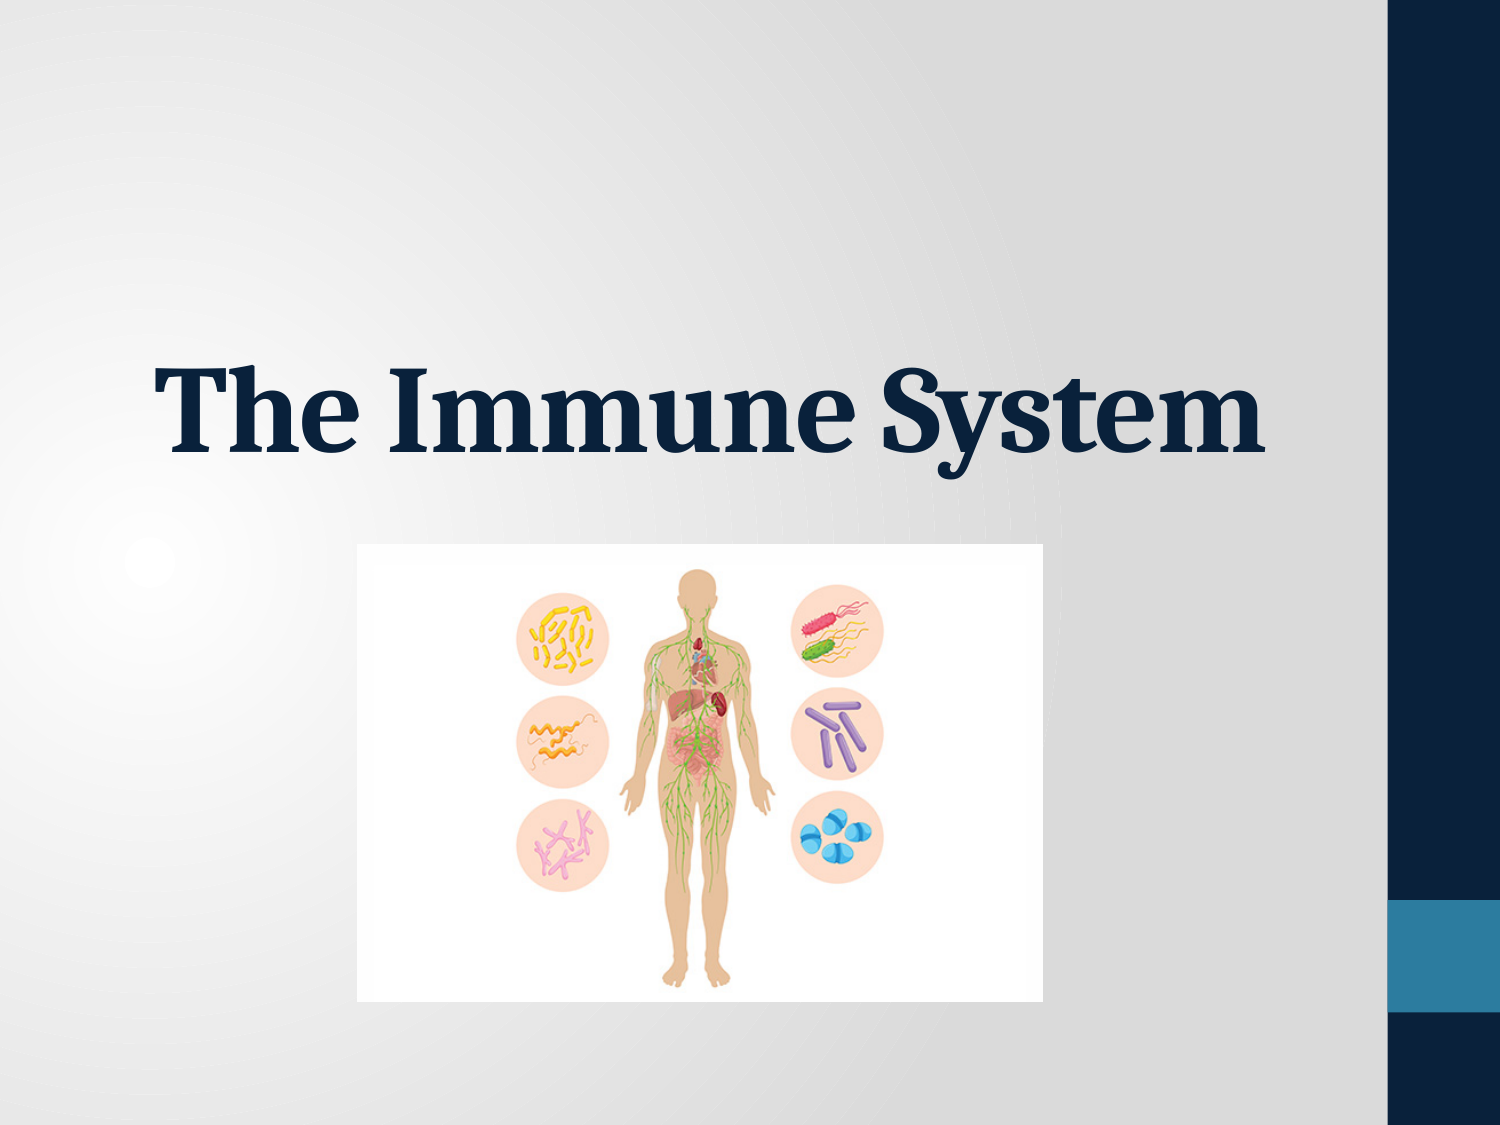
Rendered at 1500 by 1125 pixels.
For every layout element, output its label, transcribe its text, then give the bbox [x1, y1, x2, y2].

picture [356, 543, 1044, 1002]
title The Immune System [92, 59, 1331, 485]
